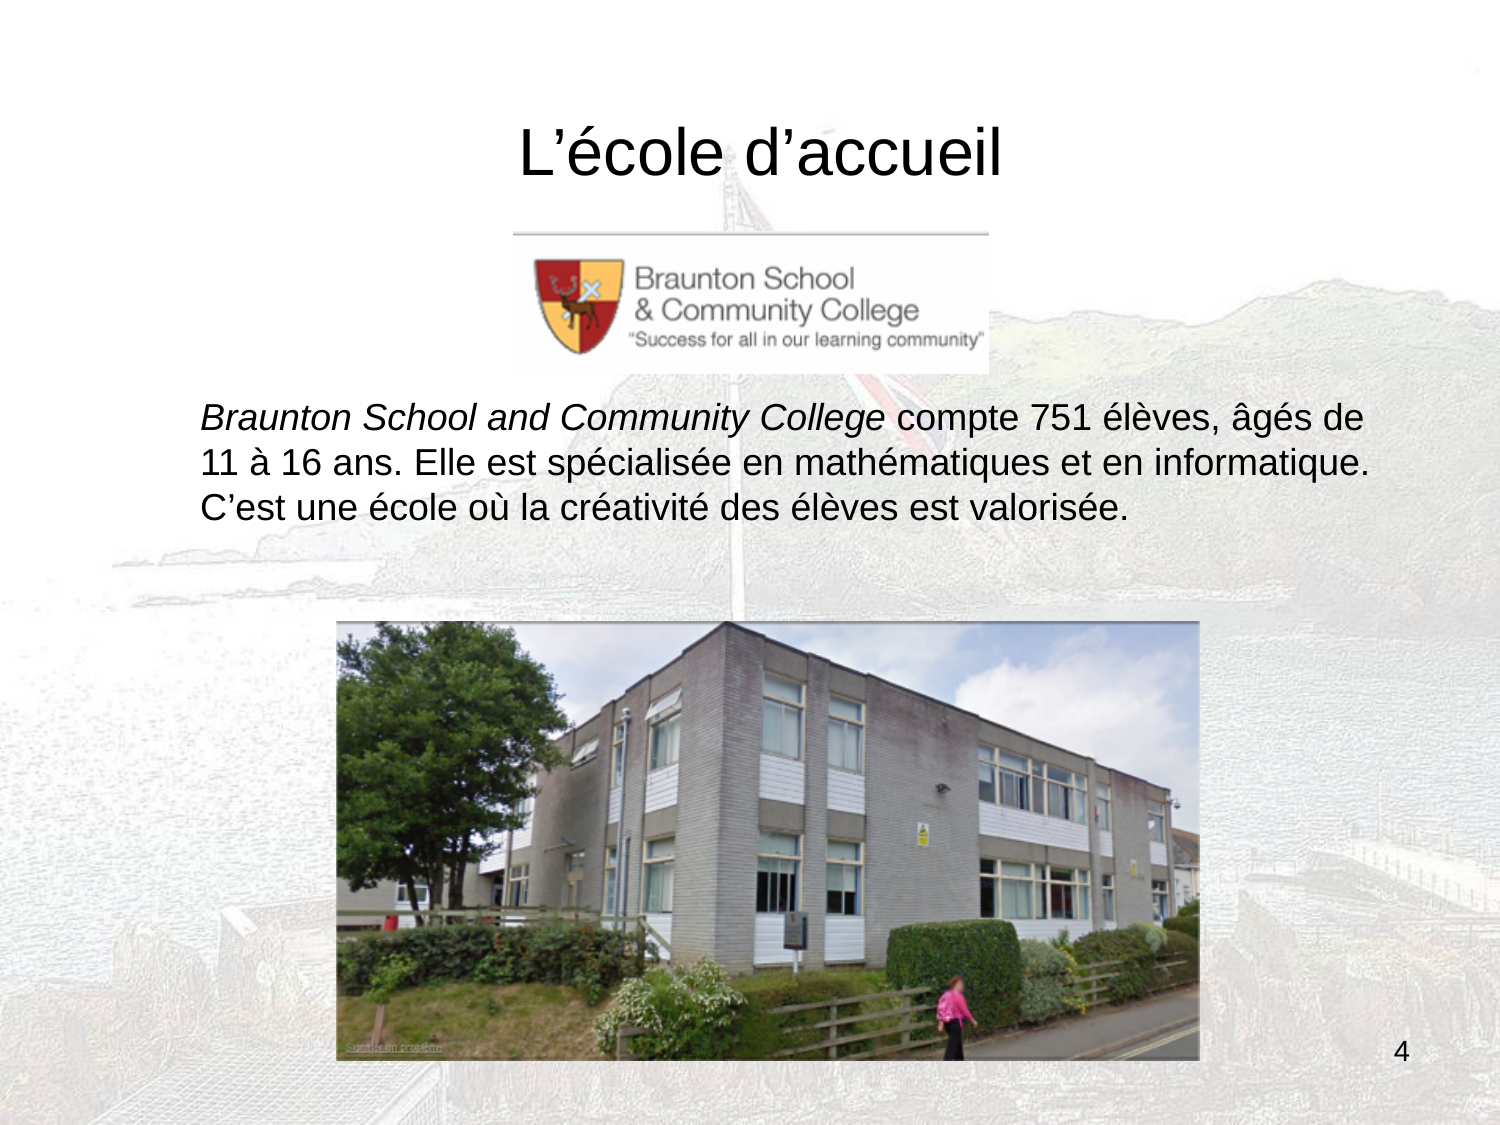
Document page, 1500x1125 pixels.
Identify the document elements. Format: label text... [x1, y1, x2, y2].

text_box Braunton School and Community College compte 751 élèves, âgés de 11 à 16 ans. Elle est spécialisée en mathématiques et en informatique. C’est une école où la créativité des élèves est valorisée. [185, 385, 1386, 536]
picture [0, 0, 1500, 1125]
slide_number 4 [1074, 1024, 1426, 1103]
text_box L’école d’accueil [503, 101, 1019, 197]
